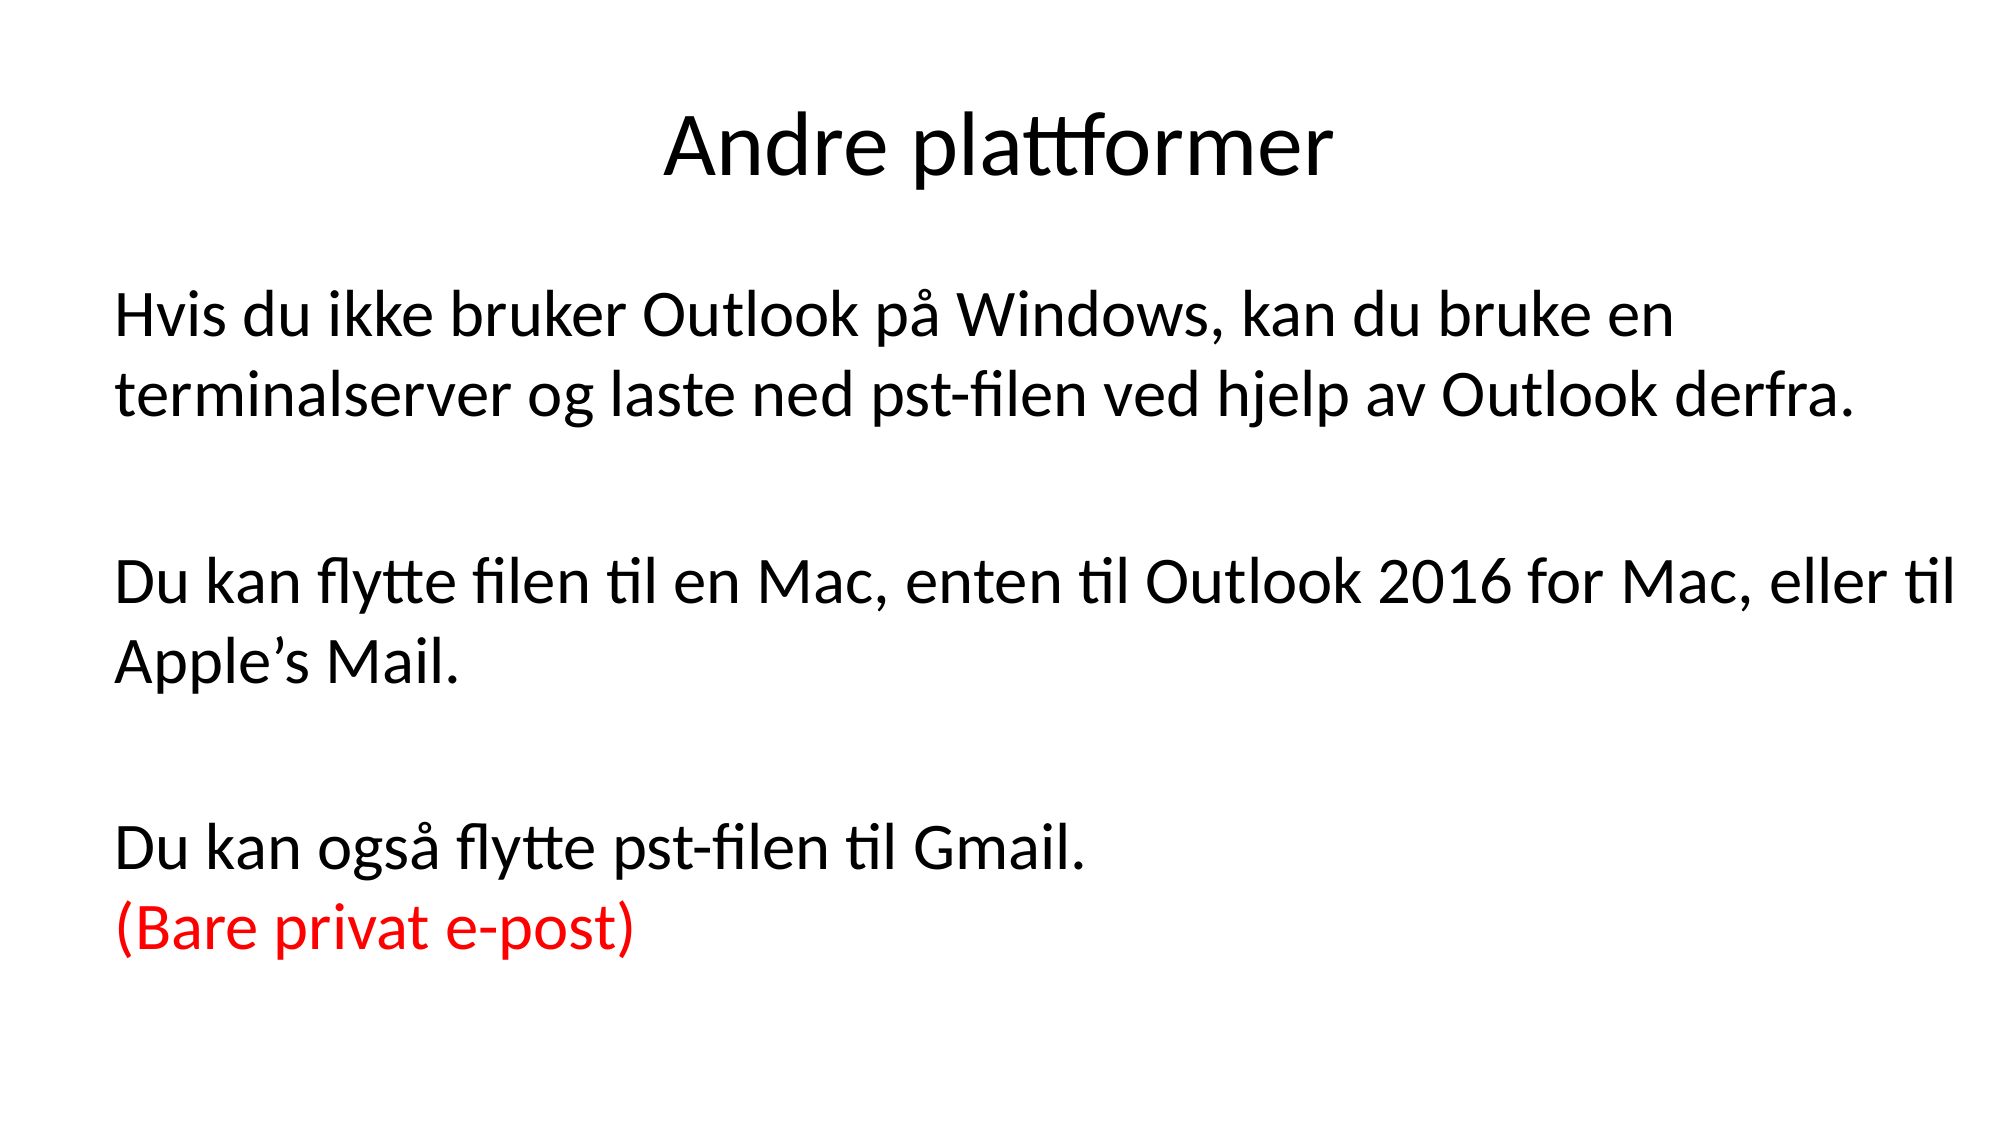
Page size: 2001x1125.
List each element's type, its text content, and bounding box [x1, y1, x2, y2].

list Hvis du ikke bruker Outlook på Windows, kan du bruke en terminalserver og laste ned pst-filen ved hjelp av Outlook derfra. Du kan flytte filen til en Mac, enten til Outlook 2016 for Mac, eller til Apple’s Mail. Du kan også flytte pst-filen til Gmail. (Bare privat e-post) [99, 262, 2000, 1005]
title Andre plattformer [99, 45, 1900, 233]
